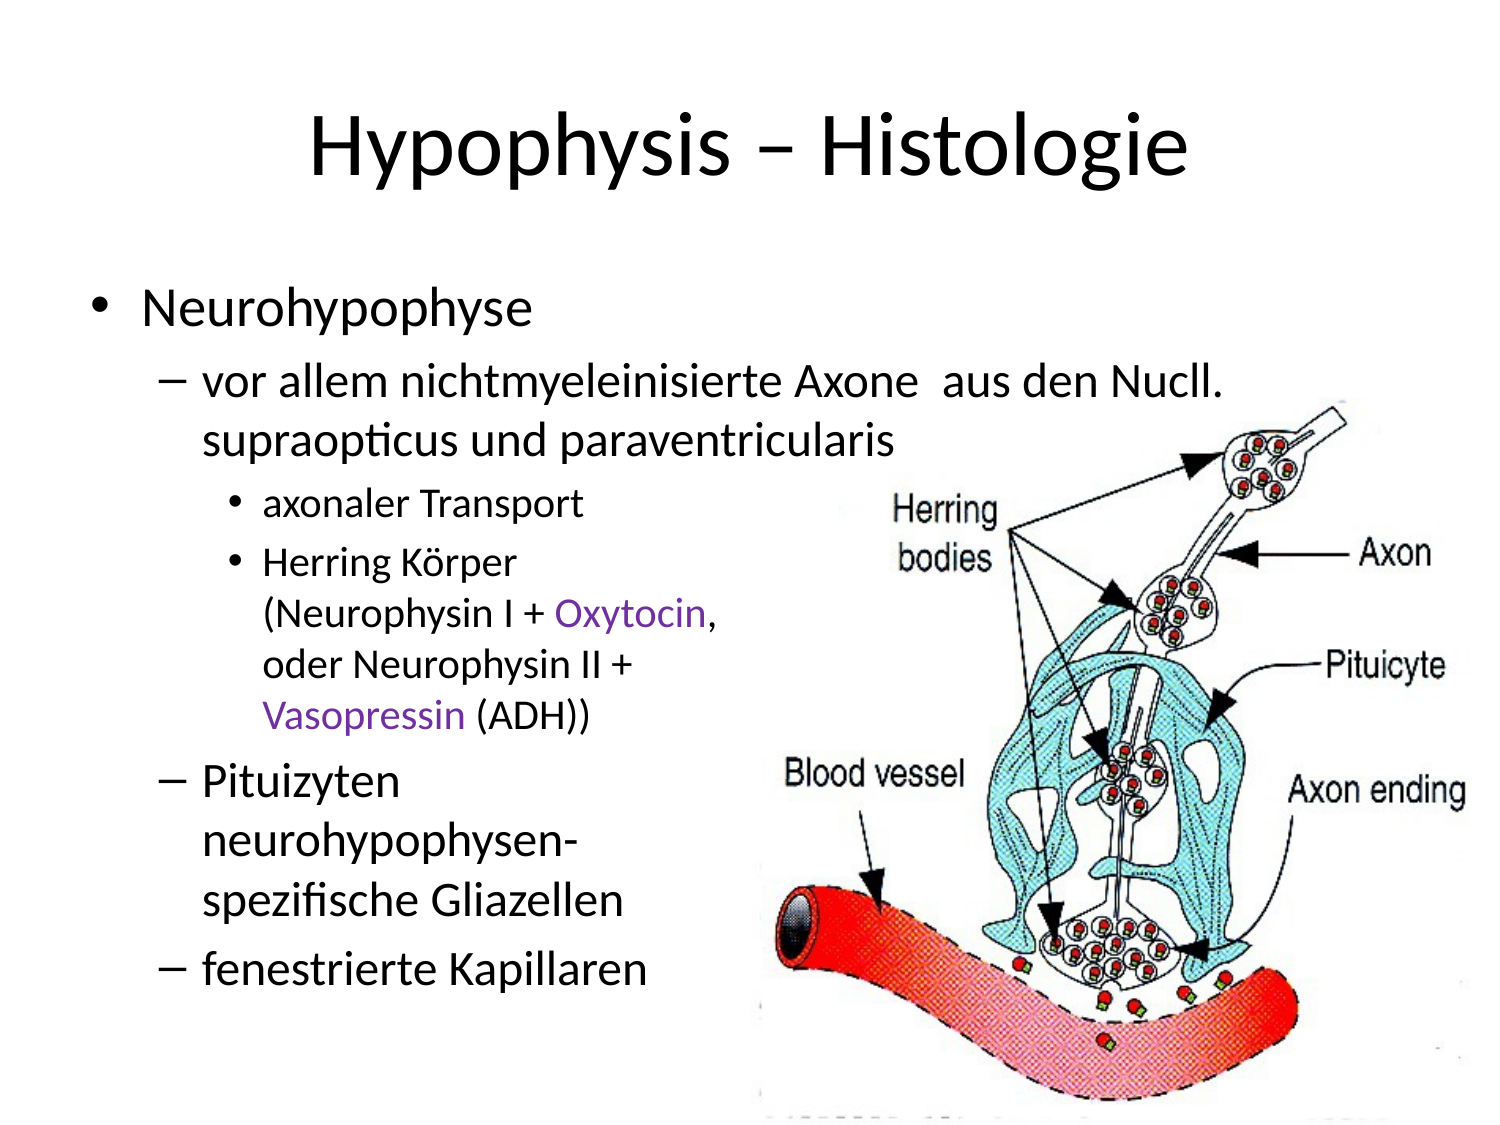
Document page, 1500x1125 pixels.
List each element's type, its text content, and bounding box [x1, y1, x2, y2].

picture [737, 397, 1500, 1125]
title Hypophysis – Histologie [75, 45, 1425, 233]
list Neurohypophyse vor allem nichtmyeleinisierte Axone aus den Nucll. supraopticus und paraventricularis axonaler Transport Herring Körper (Neurophysin I + Oxytocin, oder Neurophysin II + Vasopressin (ADH)) Pituizyten neurohypophysen- spezifische Gliazellen fenestrierte Kapillaren [75, 262, 1425, 1005]
